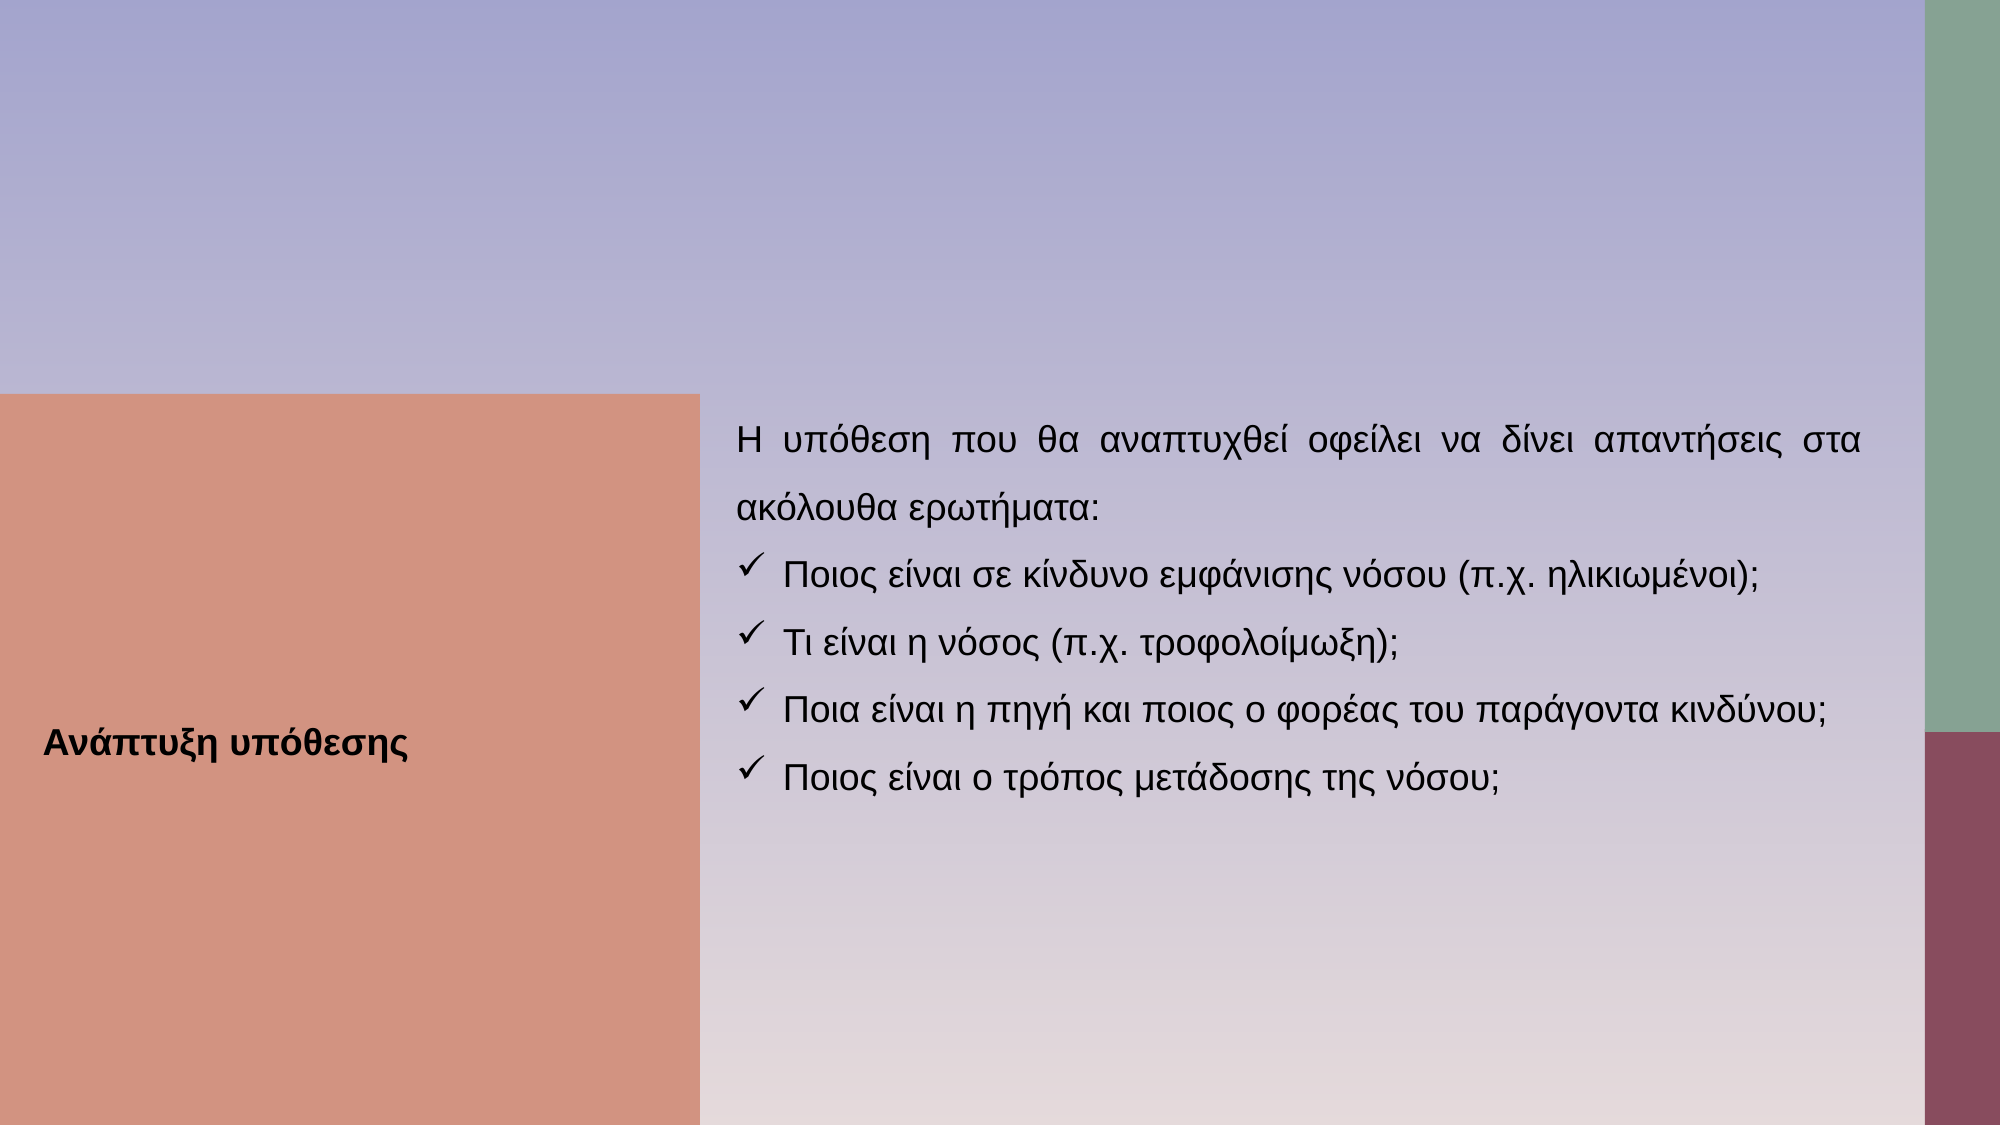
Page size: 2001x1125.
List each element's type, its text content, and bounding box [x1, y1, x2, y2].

text_box Η υπόθεση που θα αναπτυχθεί οφείλει να δίνει απαντήσεις στα ακόλουθα ερωτήματα: Ποιος είναι σε κίνδυνο εμφάνισης νόσου (π.χ. ηλικιωμένοι); Τι είναι η νόσος (π.χ. τροφολοίμωξη); Ποια είναι η πηγή και ποιος ο φορέας του παράγοντα κινδύνου; Ποιος είναι ο τρόπος μετάδοσης της νόσου; [721, 385, 1878, 806]
list Ανάπτυξη υπόθεσης [18, 693, 458, 778]
